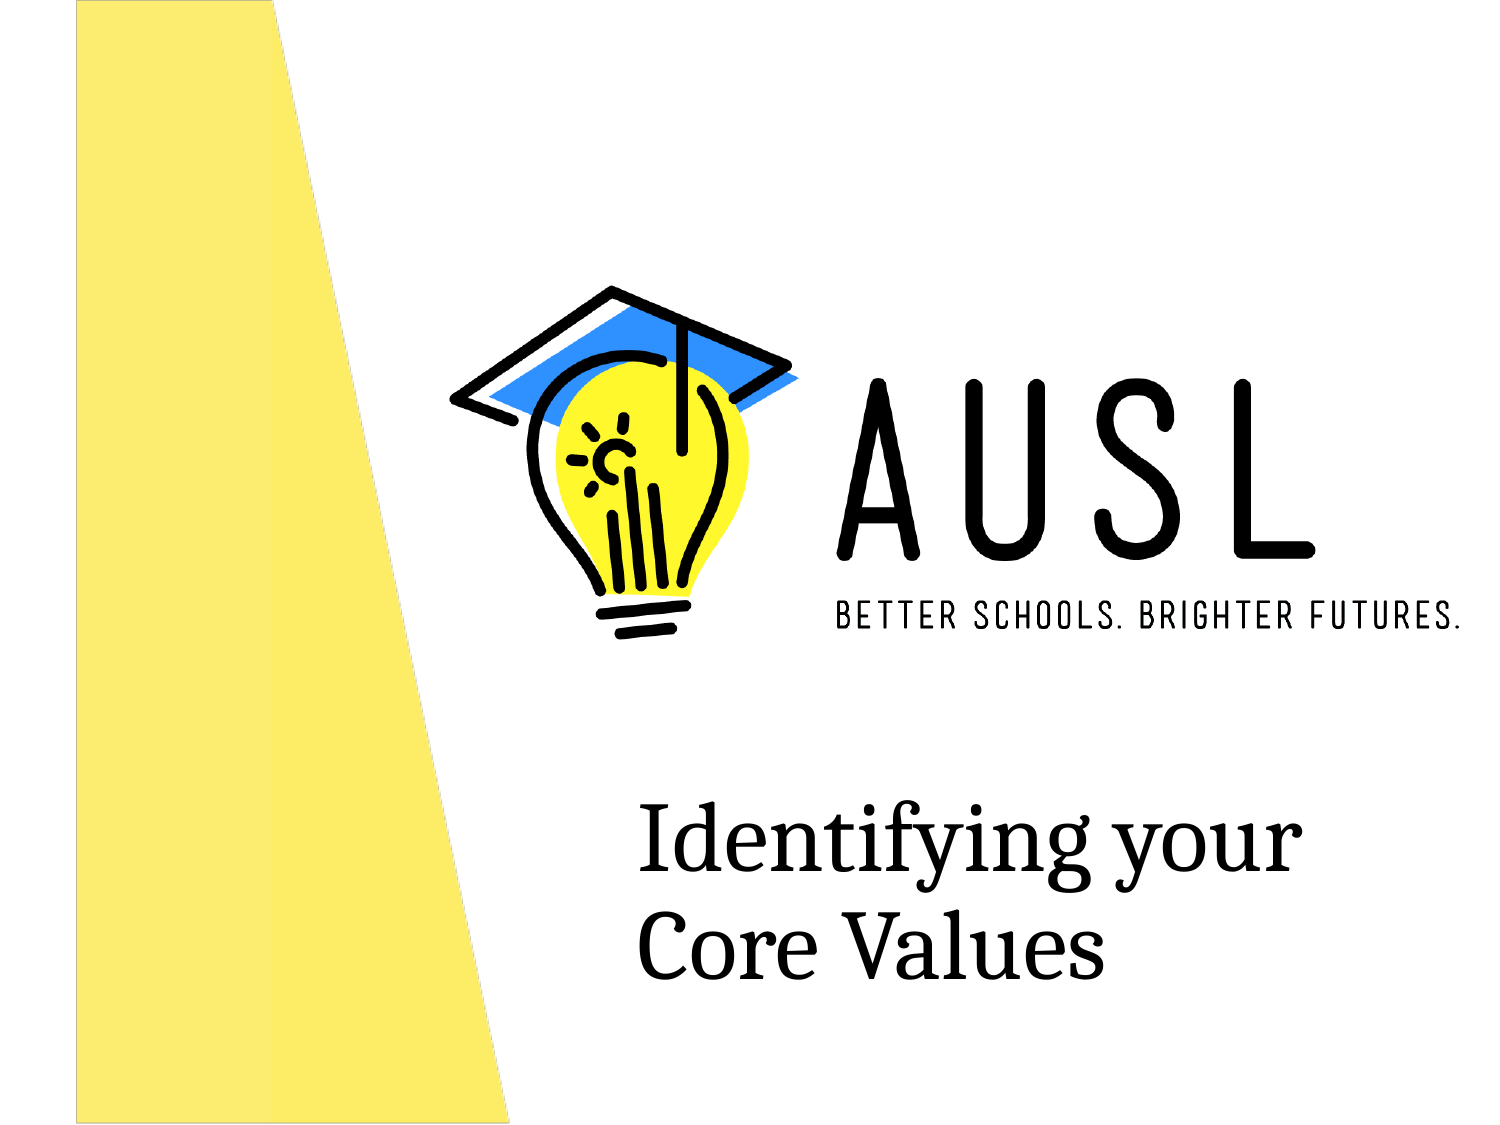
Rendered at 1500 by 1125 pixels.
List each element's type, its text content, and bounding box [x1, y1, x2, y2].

picture [75, 0, 1468, 1125]
list Identifying your Core Values [623, 895, 1500, 1009]
